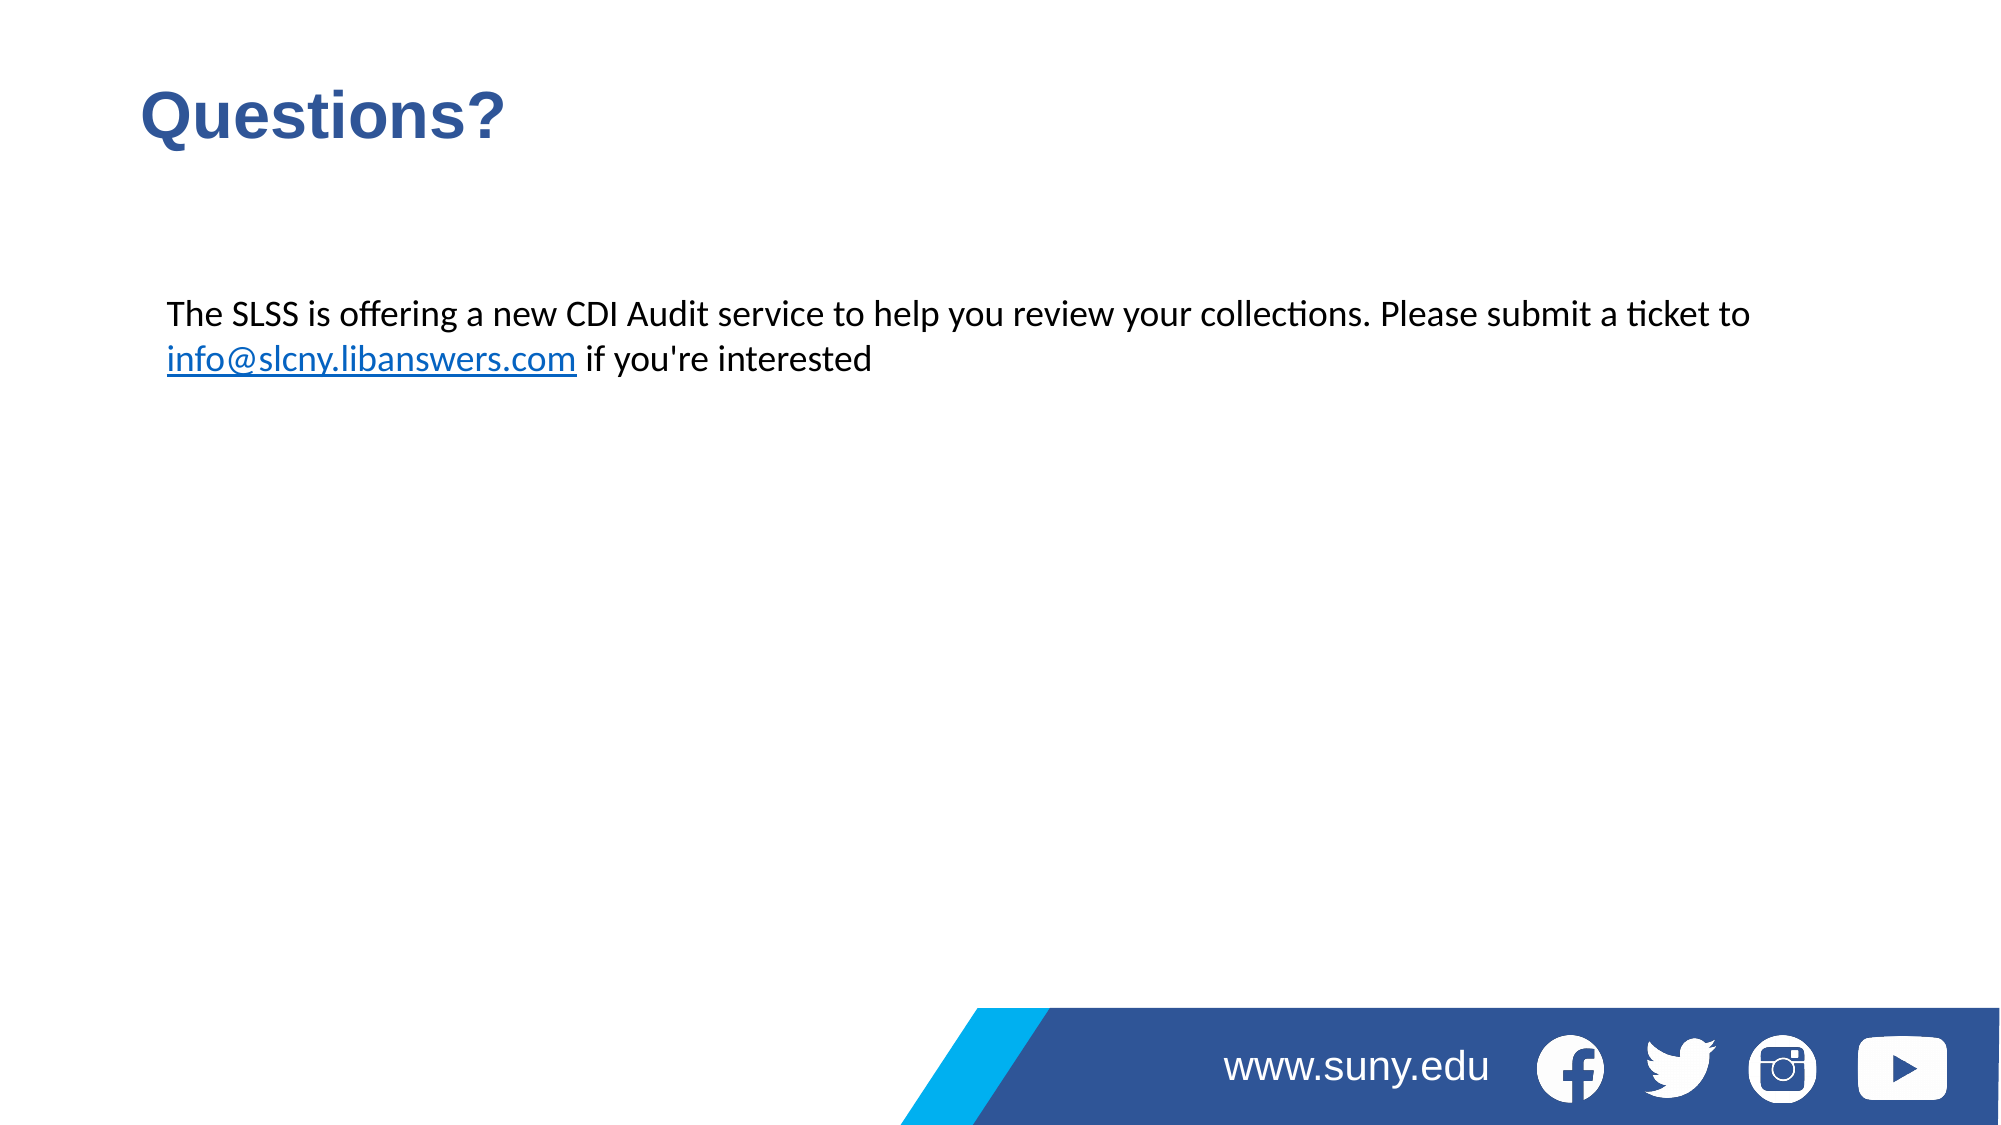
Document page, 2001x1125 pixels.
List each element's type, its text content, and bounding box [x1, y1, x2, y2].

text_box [900, 1007, 2000, 1125]
text_box The SLSS is offering a new CDI Audit service to help you review your collections. Please submit a ticket to info@slcny.libanswers.com if you're interested [151, 281, 1905, 387]
text_box Questions? [126, 64, 1863, 159]
